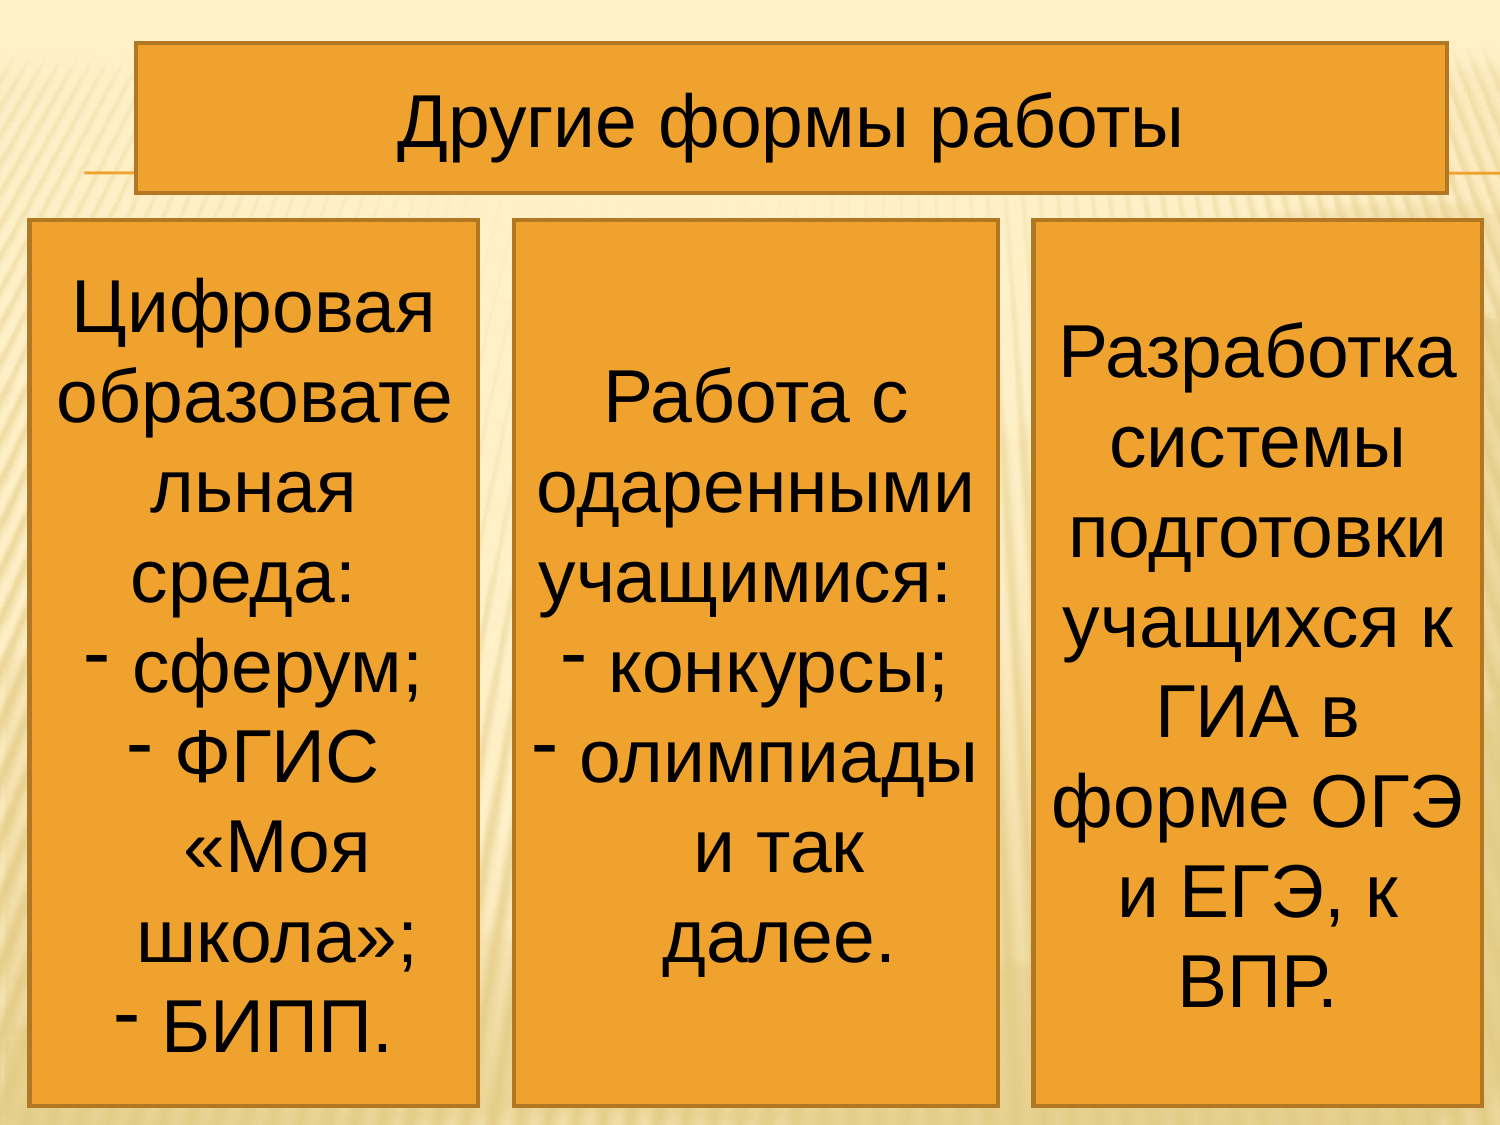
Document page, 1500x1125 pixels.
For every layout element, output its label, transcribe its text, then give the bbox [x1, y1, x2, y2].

text_box Разработка системы подготовки учащихся к ГИА в форме ОГЭ и ЕГЭ, к ВПР. [1031, 218, 1484, 1108]
text_box Другие формы работы [134, 41, 1449, 195]
picture [0, 0, 1500, 1125]
text_box Цифровая образовательная среда: сферум; ФГИС «Моя школа»; БИПП. [27, 218, 480, 1108]
text_box Работа с одаренными учащимися: конкурсы; олимпиады и так далее. [512, 218, 1000, 1108]
